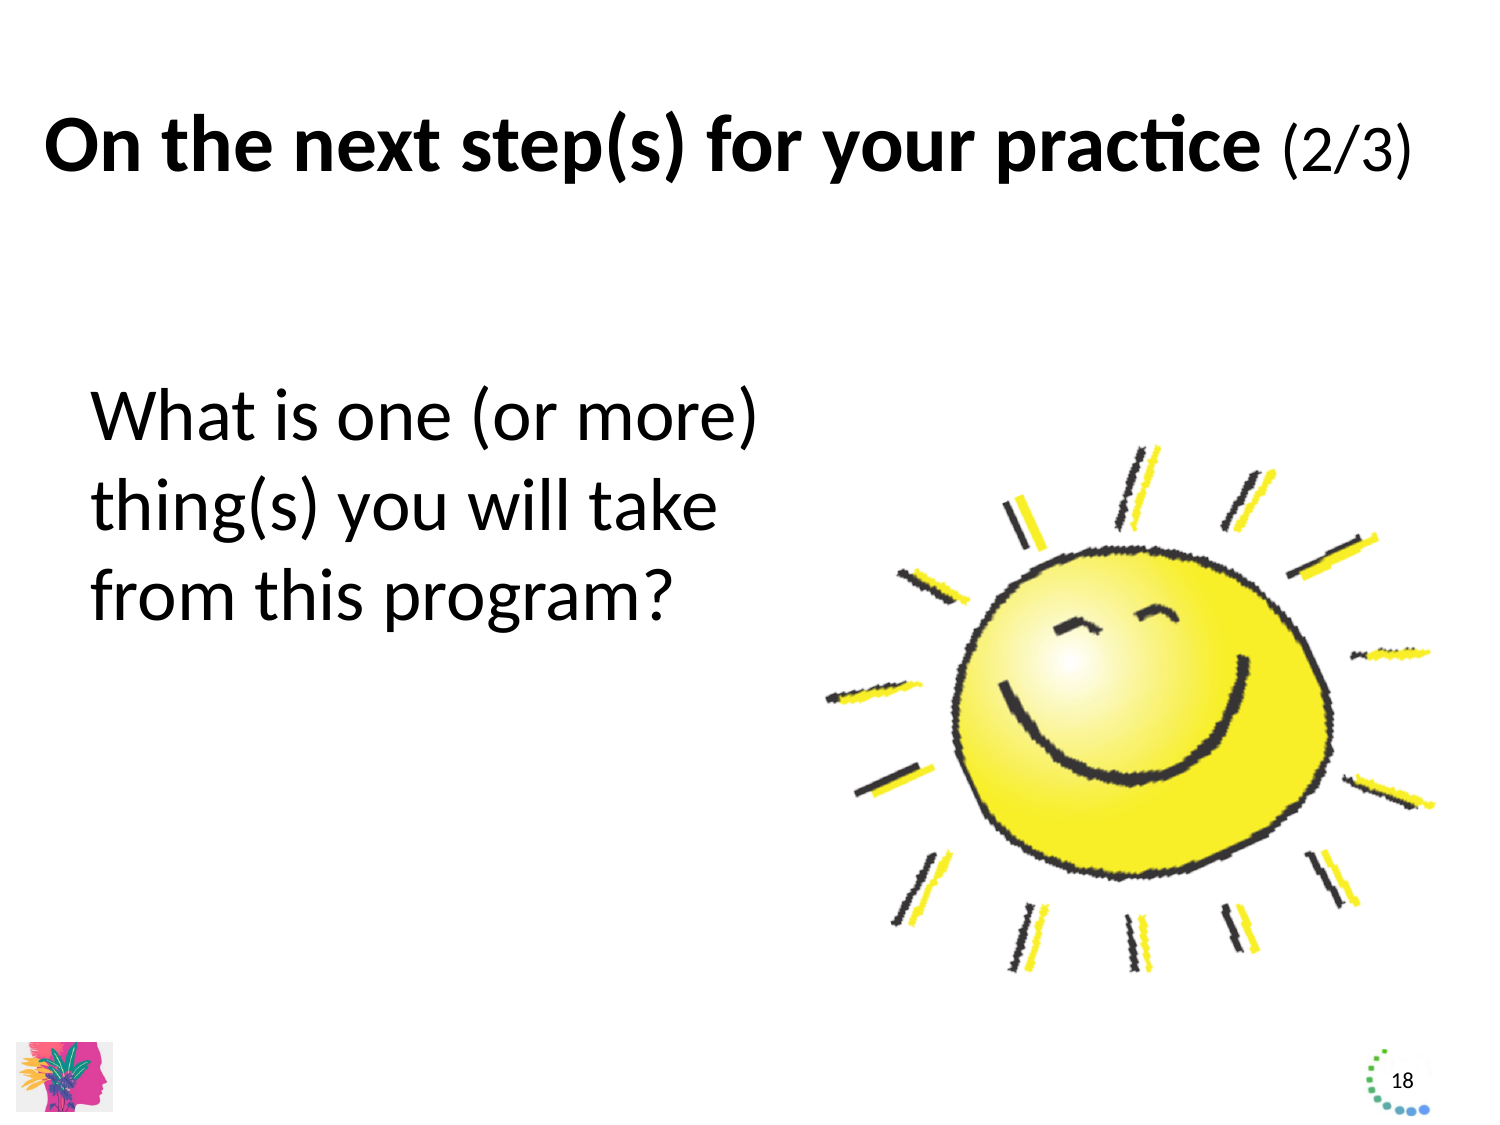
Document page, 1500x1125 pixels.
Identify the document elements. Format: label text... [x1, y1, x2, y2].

picture [1363, 1047, 1435, 1117]
picture [753, 350, 1500, 1101]
list What is one (or more) thing(s) you will take from this program? [75, 357, 880, 1001]
picture [16, 1042, 113, 1112]
title On the next step(s) for your practice (2/3) [29, 45, 1459, 233]
